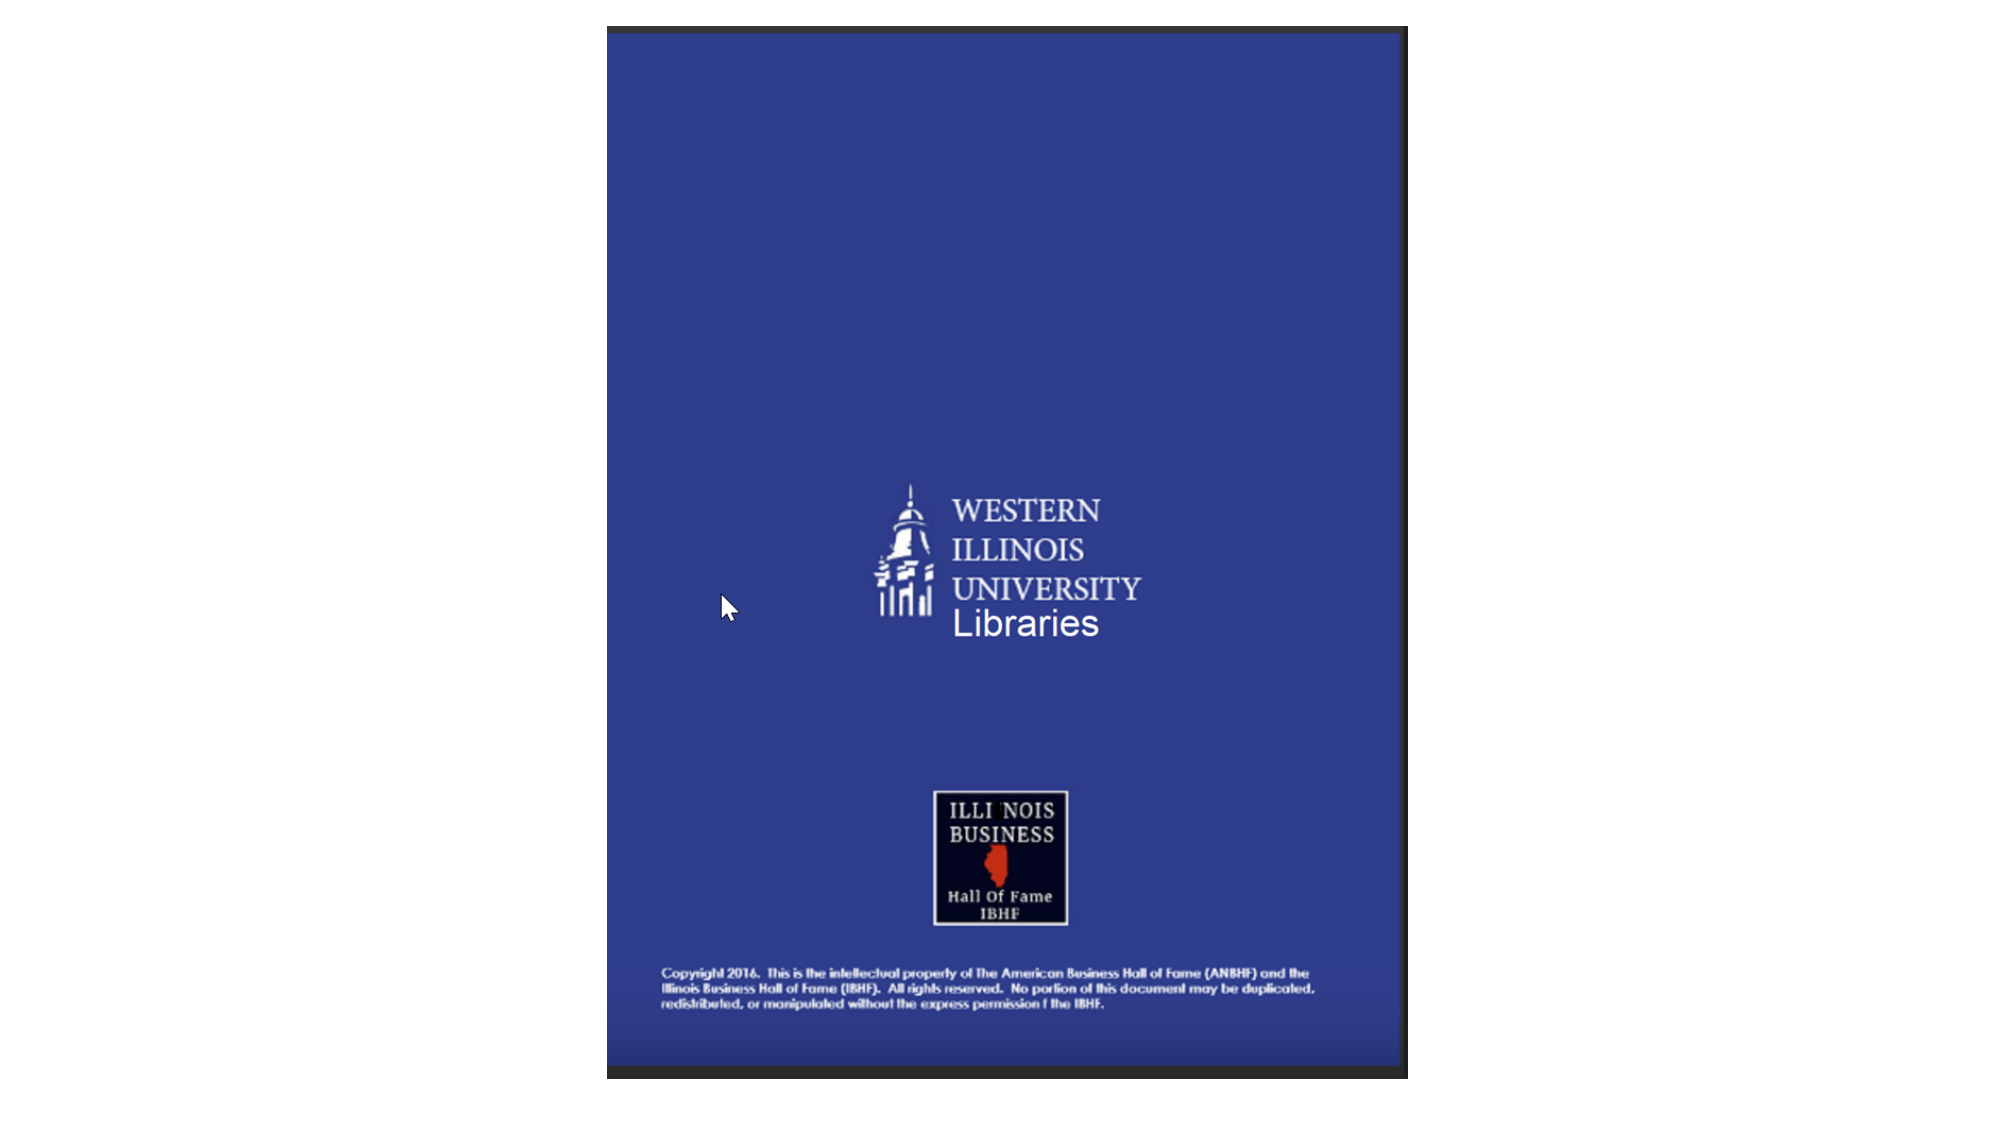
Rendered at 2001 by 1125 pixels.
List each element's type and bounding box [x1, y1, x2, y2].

picture [607, 26, 1408, 1079]
